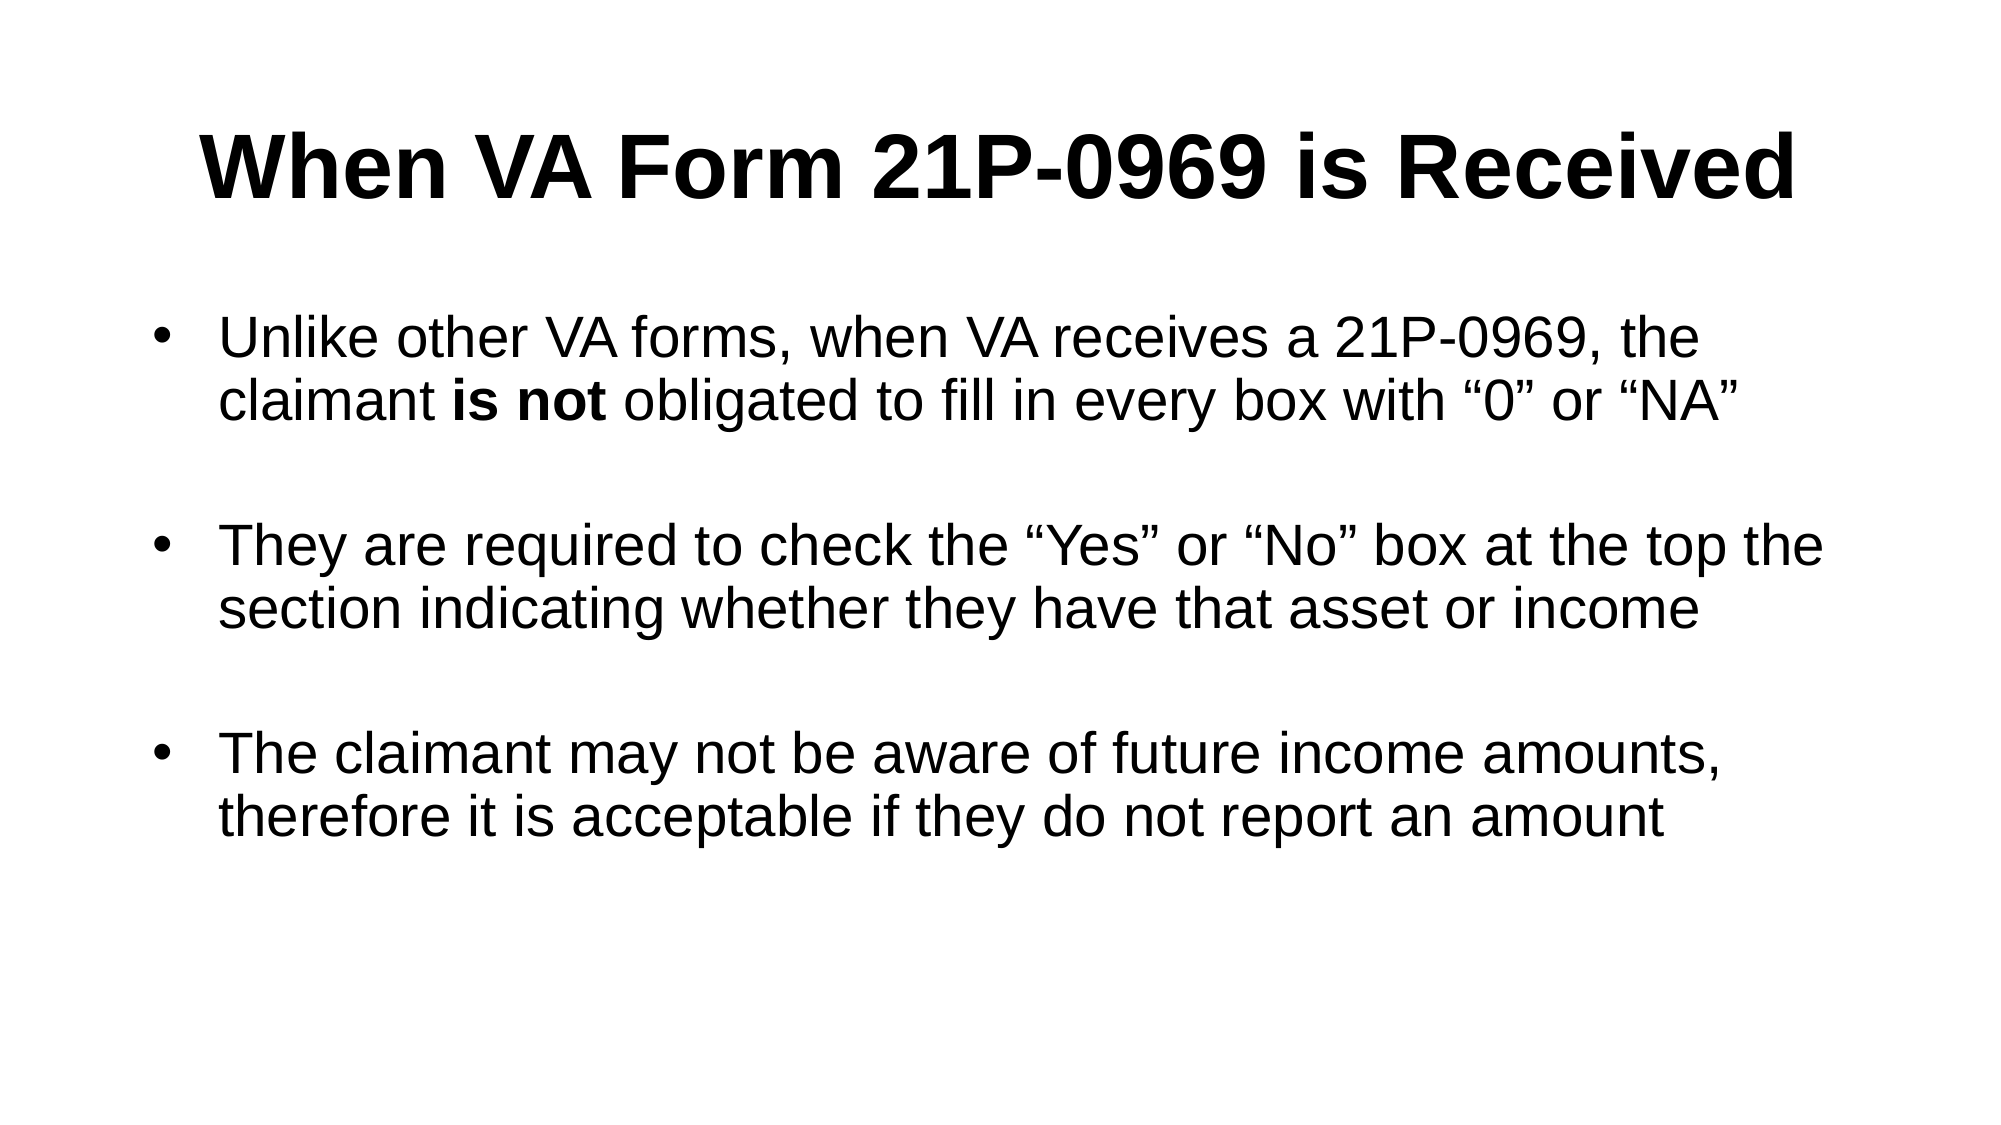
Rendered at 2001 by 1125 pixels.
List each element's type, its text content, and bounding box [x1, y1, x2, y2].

title When VA Form 21P-0969 is Received [137, 59, 1863, 278]
list Unlike other VA forms, when VA receives a 21P-0969, the claimant is not obligated to fill in every box with “0” or “NA” They are required to check the “Yes” or “No” box at the top the section indicating whether they have that asset or income The claimant may not be aware of future income amounts, therefore it is acceptable if they do not report an amount [137, 299, 1863, 1014]
